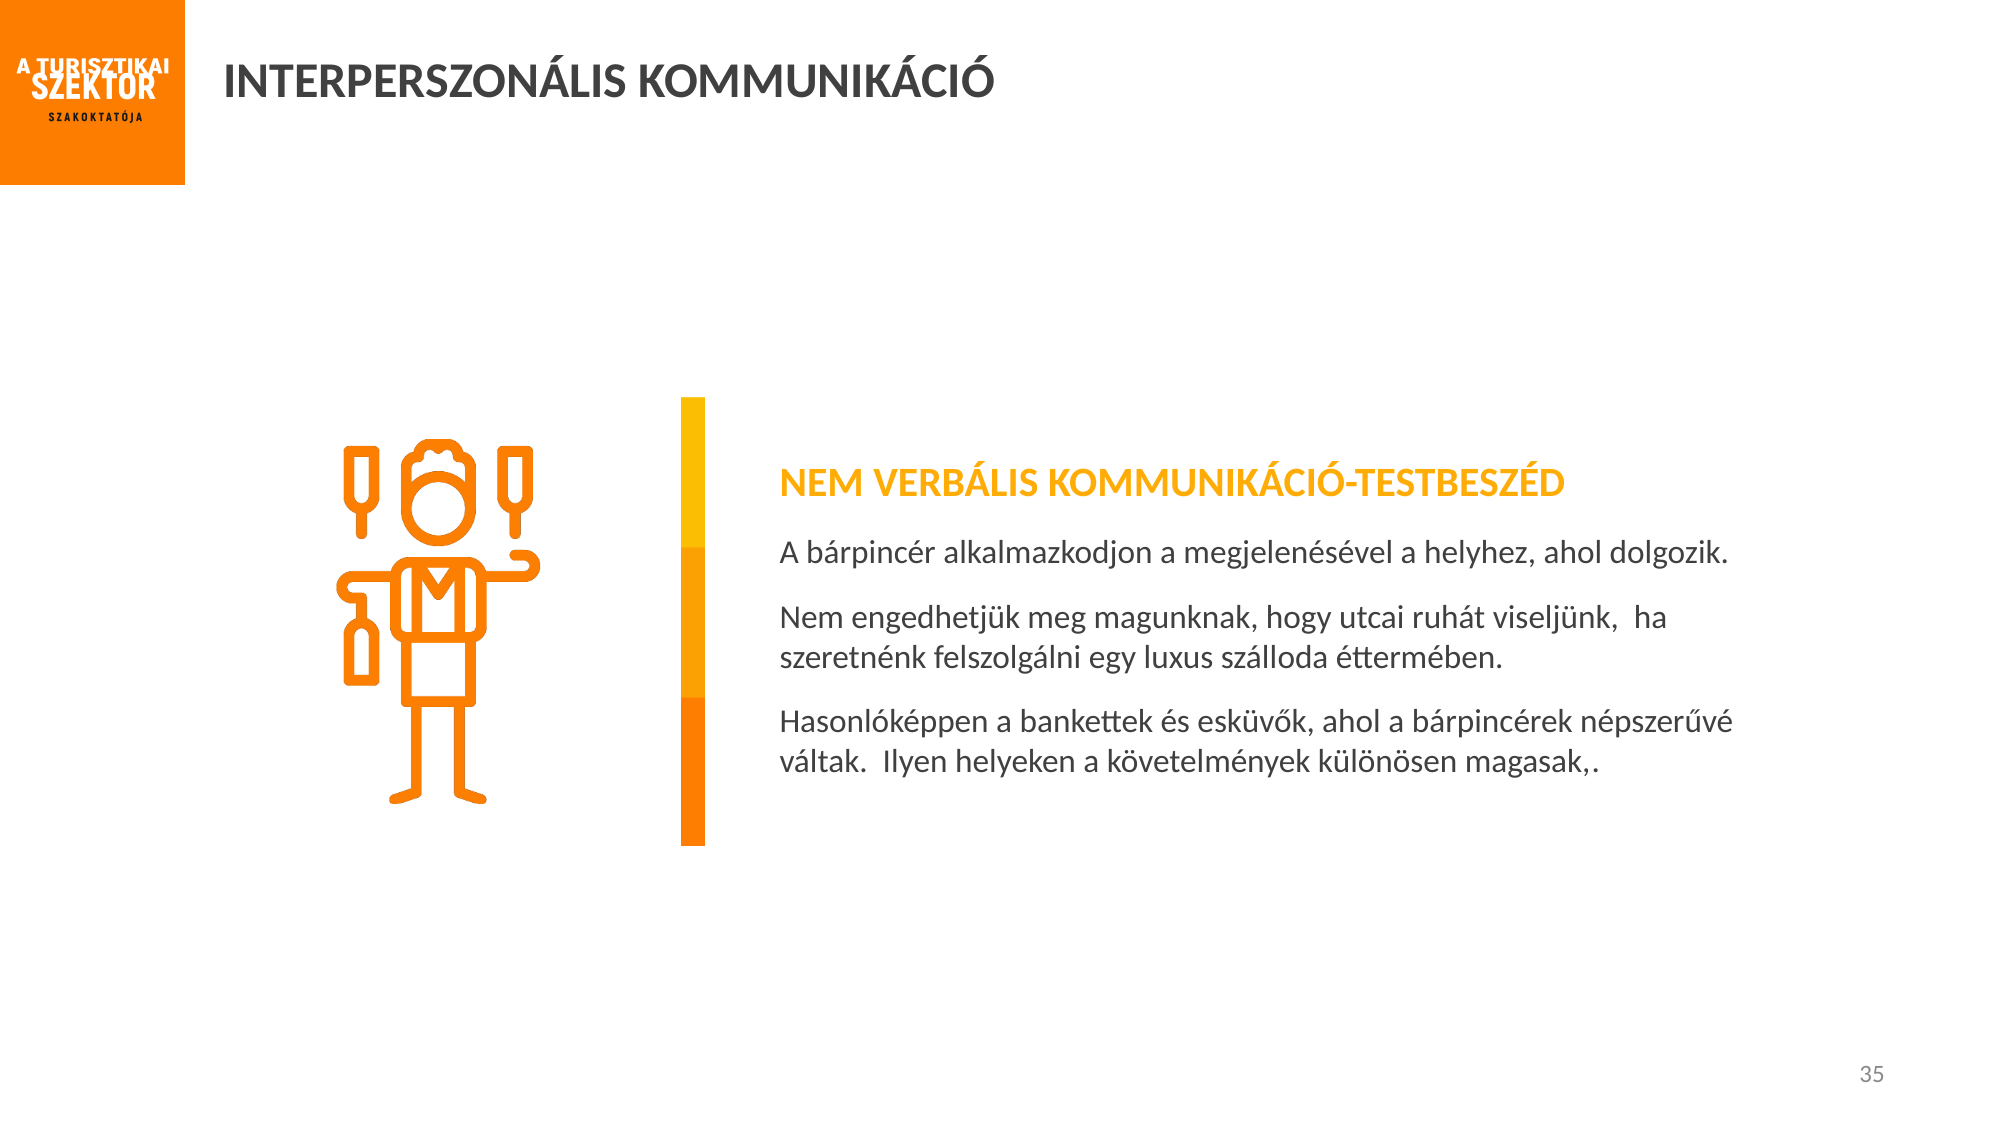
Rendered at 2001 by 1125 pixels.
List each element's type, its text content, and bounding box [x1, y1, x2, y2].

picture [0, 0, 185, 185]
slide_number 35 [1433, 1042, 1900, 1103]
picture [255, 438, 622, 805]
text_box NEM VERBÁLIS KOMMUNIKÁCIÓ-TESTBESZÉD A bárpincér alkalmazkodjon a megjelenésével a helyhez, ahol dolgozik. Nem engedhetjük meg magunknak, hogy utcai ruhát viseljünk, ha szeretnénk felszolgálni egy luxus szálloda éttermében. Hasonlóképpen a bankettek és esküvők, ahol a bárpincérek népszerűvé váltak. Ilyen helyeken a követelmények különösen magasak,. [764, 447, 1826, 787]
text_box INTERPERSZONÁLIS KOMMUNIKÁCIÓ [208, 30, 1213, 124]
picture [680, 396, 705, 847]
